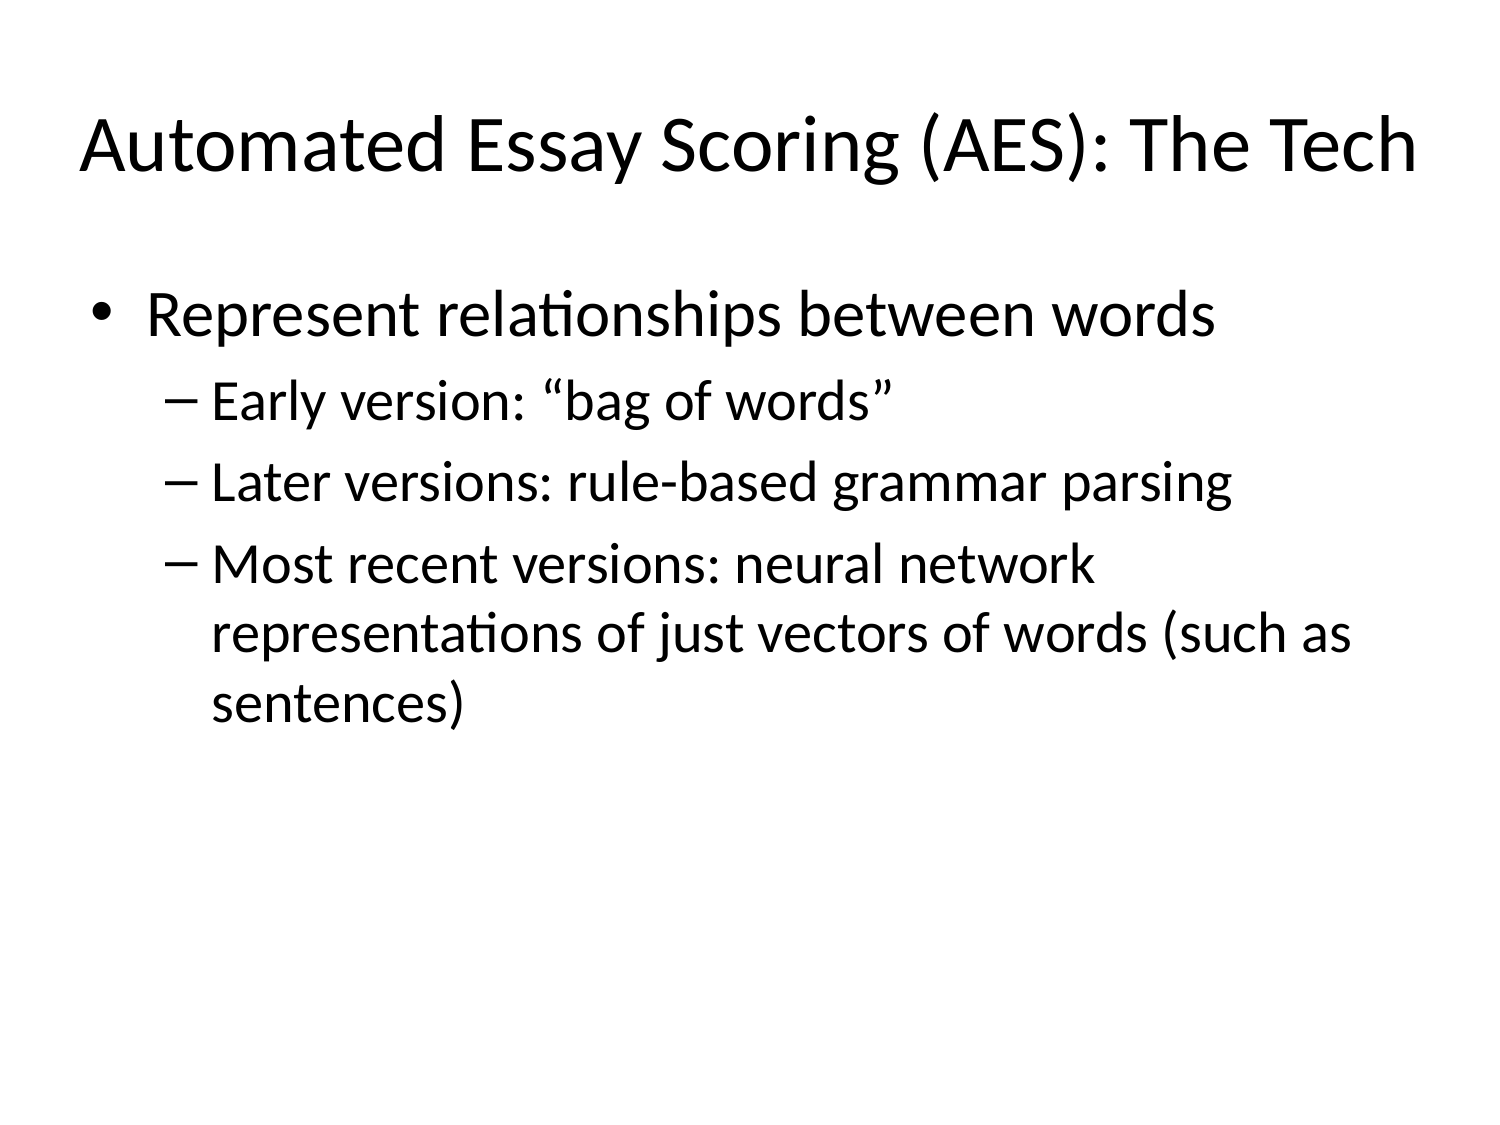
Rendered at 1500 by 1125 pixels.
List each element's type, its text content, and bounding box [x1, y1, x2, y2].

list Represent relationships between words Early version: “bag of words” Later versions: rule-based grammar parsing Most recent versions: neural network representations of just vectors of words (such as sentences) [75, 262, 1425, 1005]
title Automated Essay Scoring (AES): The Tech [0, 45, 1500, 233]
